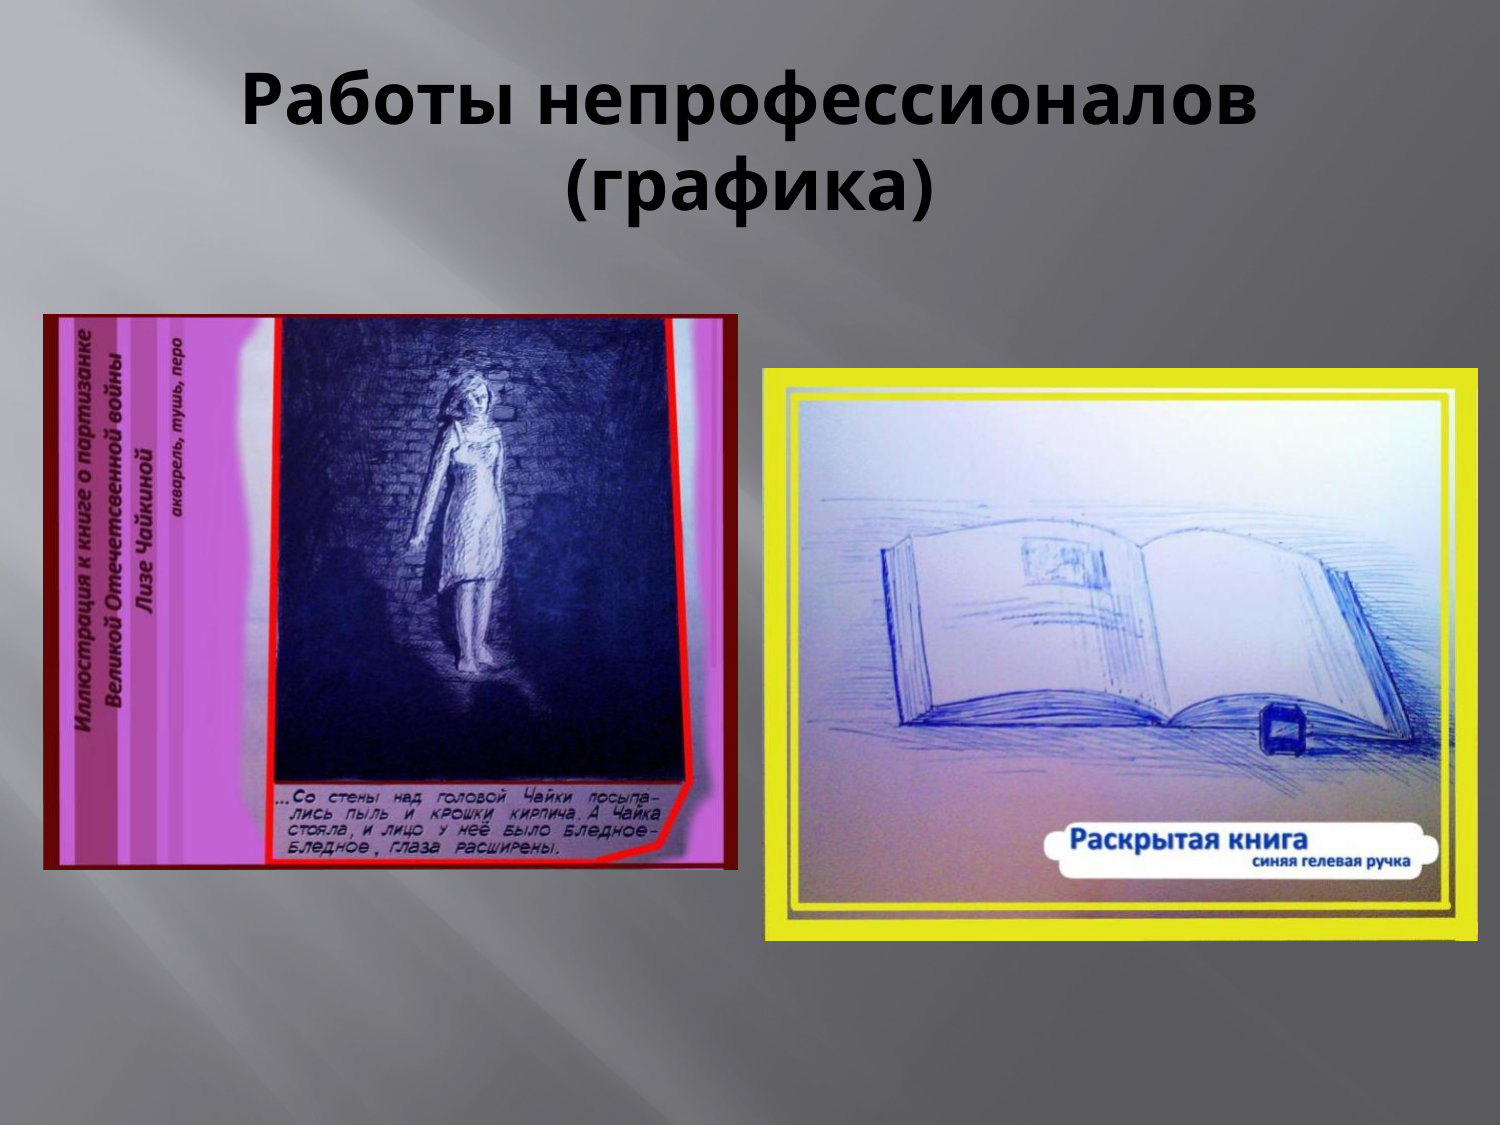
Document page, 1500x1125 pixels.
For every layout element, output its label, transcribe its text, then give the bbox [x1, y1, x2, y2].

title Работы непрофессионалов (графика) [75, 45, 1425, 233]
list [762, 368, 1478, 941]
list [43, 314, 738, 870]
